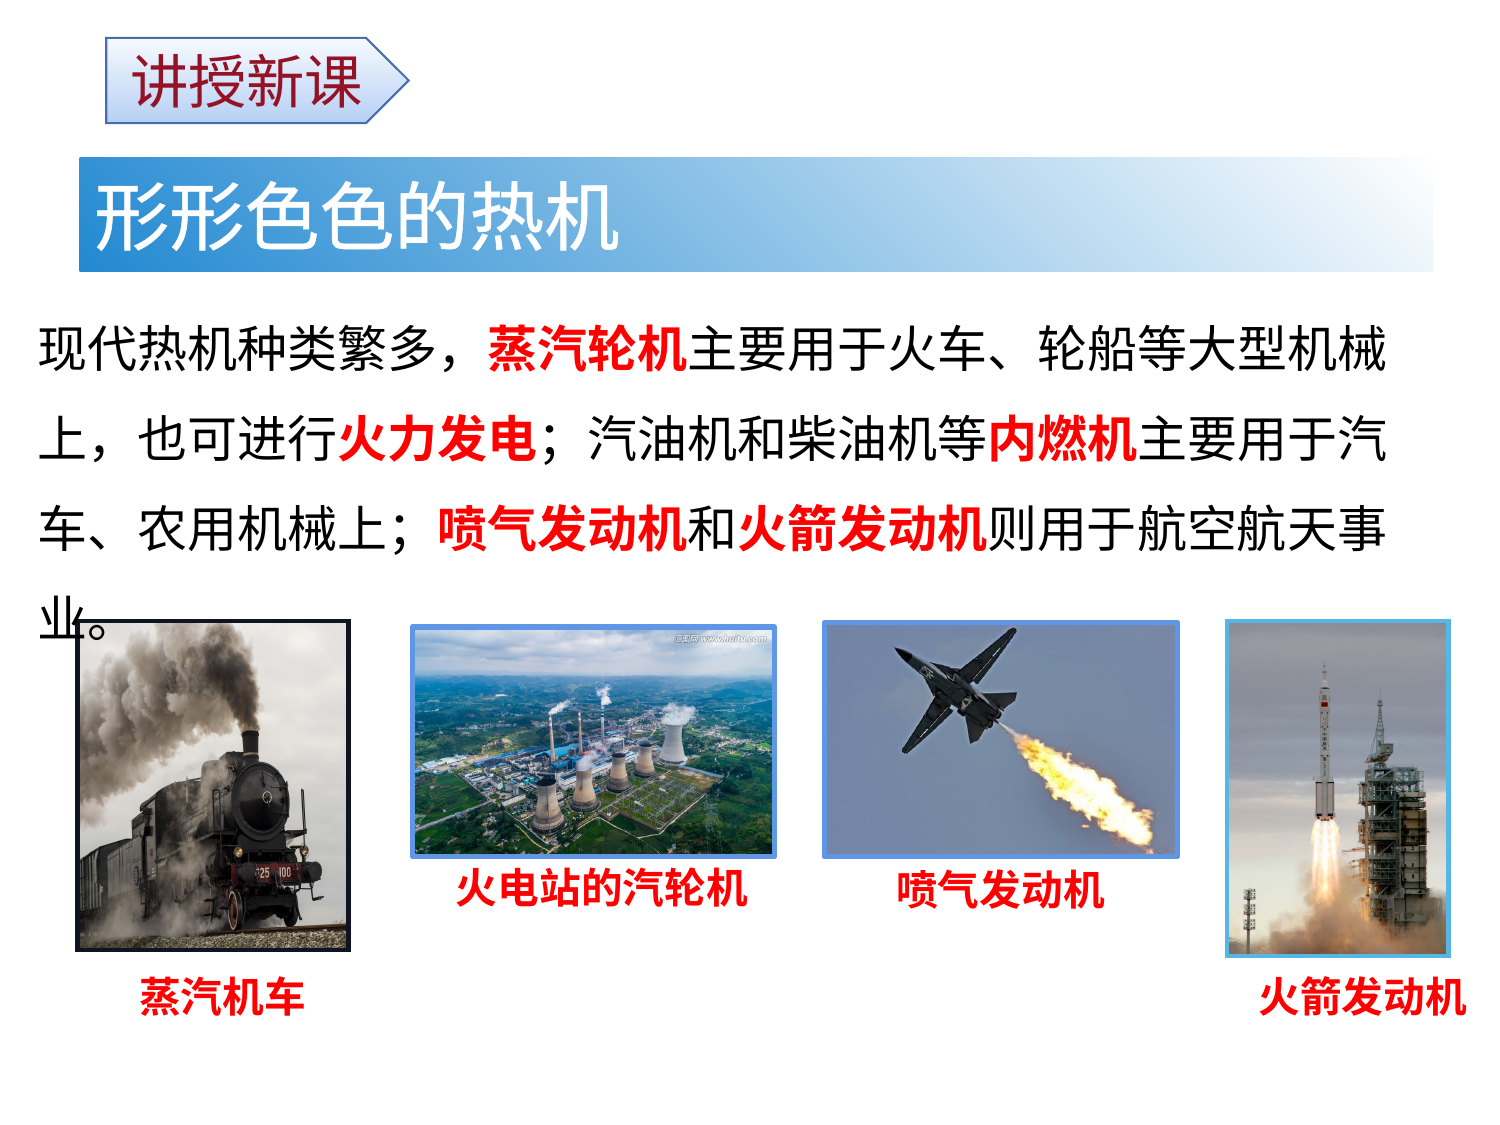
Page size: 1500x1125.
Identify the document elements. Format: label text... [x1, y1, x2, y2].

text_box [398, 625, 1176, 923]
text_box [56, 623, 370, 1029]
text_box 形形色色的热机 [79, 156, 1434, 273]
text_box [1210, 623, 1496, 1029]
text_box 现代热机种类繁多，蒸汽轮机主要用于火车、轮船等大型机械上，也可进行火力发电；汽油机和柴油机等内燃机主要用于汽车、农用机械上；喷气发动机和火箭发动机则用于航空航天事业。 [22, 280, 1496, 655]
text_box 讲授新课 [105, 36, 411, 125]
